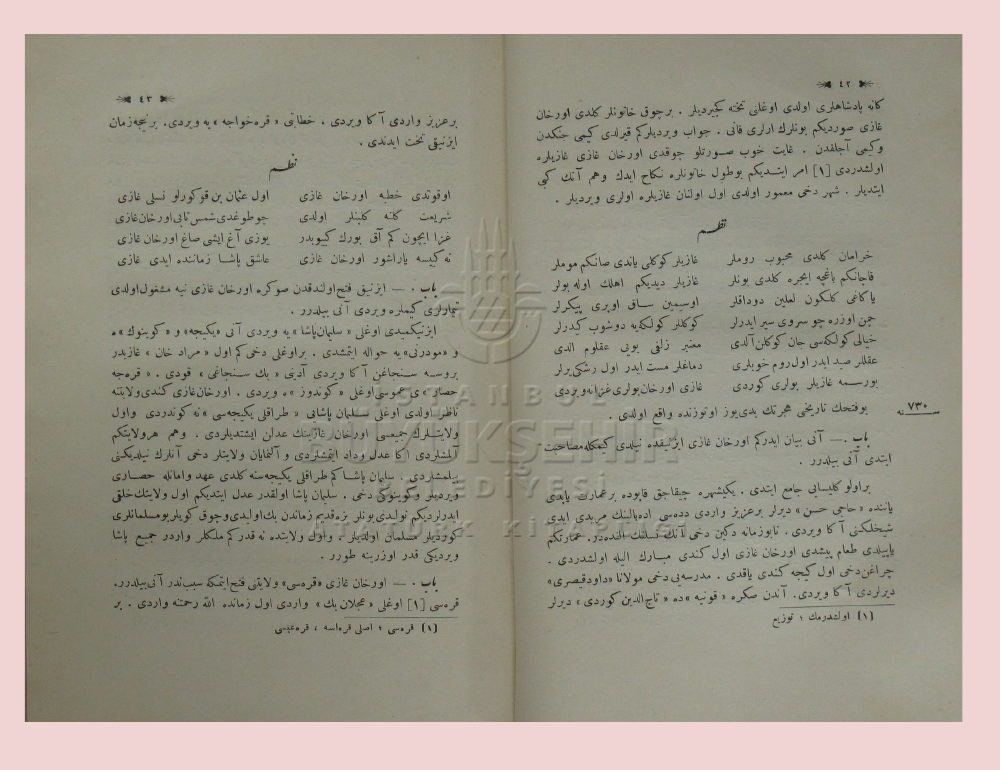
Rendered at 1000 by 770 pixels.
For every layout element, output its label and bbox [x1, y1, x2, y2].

text_box [24, 34, 963, 722]
